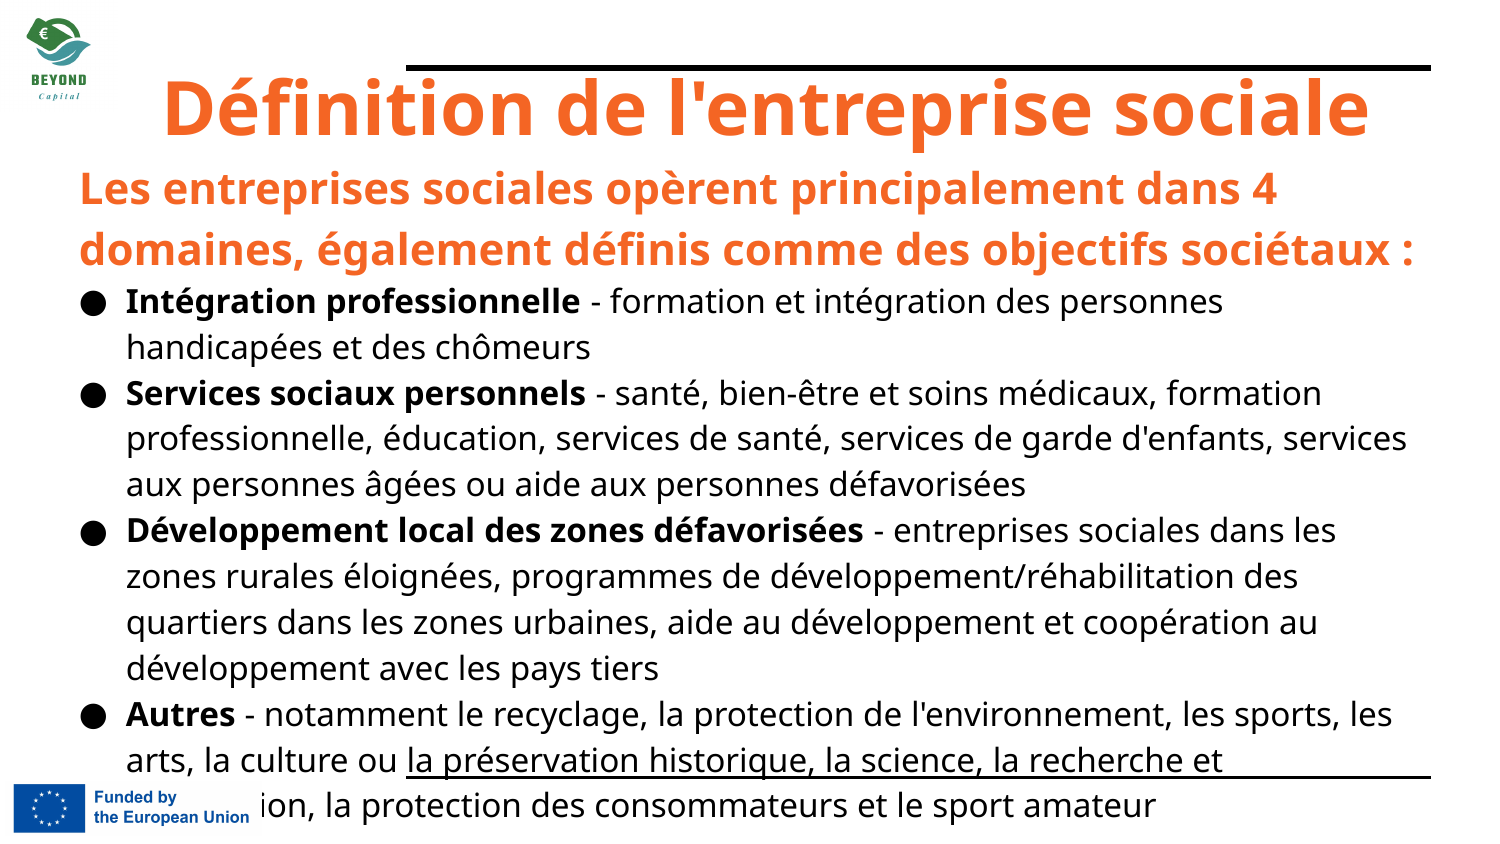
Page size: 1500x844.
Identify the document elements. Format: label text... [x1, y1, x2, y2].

picture [5, 781, 262, 836]
title Définition de l'entreprise sociale [97, 45, 1436, 150]
picture [0, 0, 119, 112]
list Les entreprises sociales opèrent principalement dans 4 domaines, également définis comme des objectifs sociétaux : Intégration professionnelle - formation et intégration des personnes handicapées et des chômeurs Services sociaux personnels - santé, bien-être et soins médicaux, formation professionnelle, éducation, services de santé, services de garde d'enfants, services aux personnes âgées ou aide aux personnes défavorisées Développement local des zones défavorisées - entreprises sociales dans les zones rurales éloignées, programmes de développement/réhabilitation des quartiers dans les zones urbaines, aide au développement et coopération au développement avec les pays tiers Autres - notamment le recyclage, la protection de l'environnement, les sports, les arts, la culture ou la préservation historique, la science, la recherche et l'innovation, la protection des consommateurs et le sport amateur [63, 138, 1436, 631]
